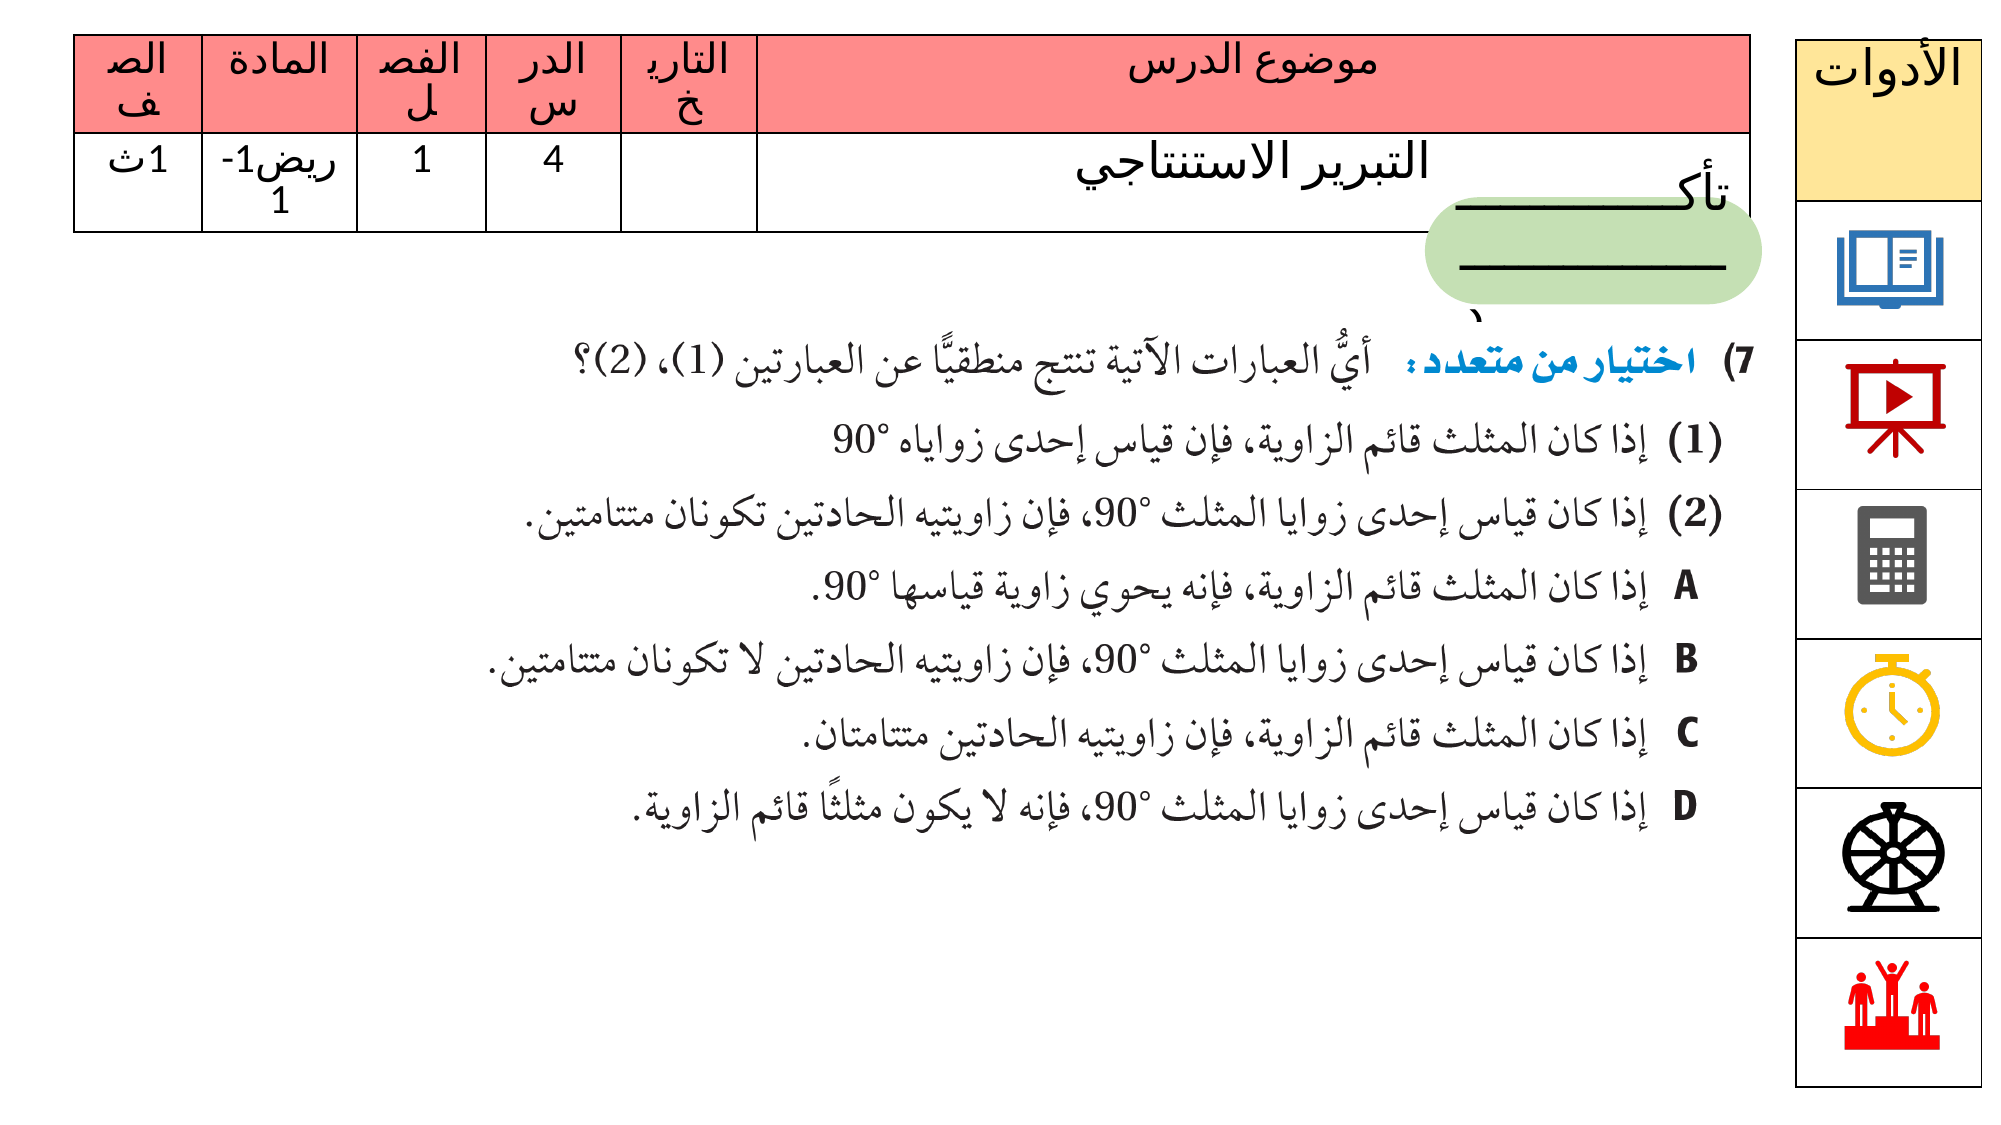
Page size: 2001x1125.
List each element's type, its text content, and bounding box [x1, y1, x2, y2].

picture [1832, 344, 1959, 471]
picture [1832, 211, 1948, 327]
picture [485, 322, 1791, 854]
picture [1833, 496, 1951, 614]
picture [1827, 802, 1961, 912]
text_box تأكـــــــــــــــــــــــــــــــــــــــــــــــــد [1423, 196, 1764, 306]
picture [1825, 642, 1959, 768]
picture [1835, 948, 1949, 1062]
